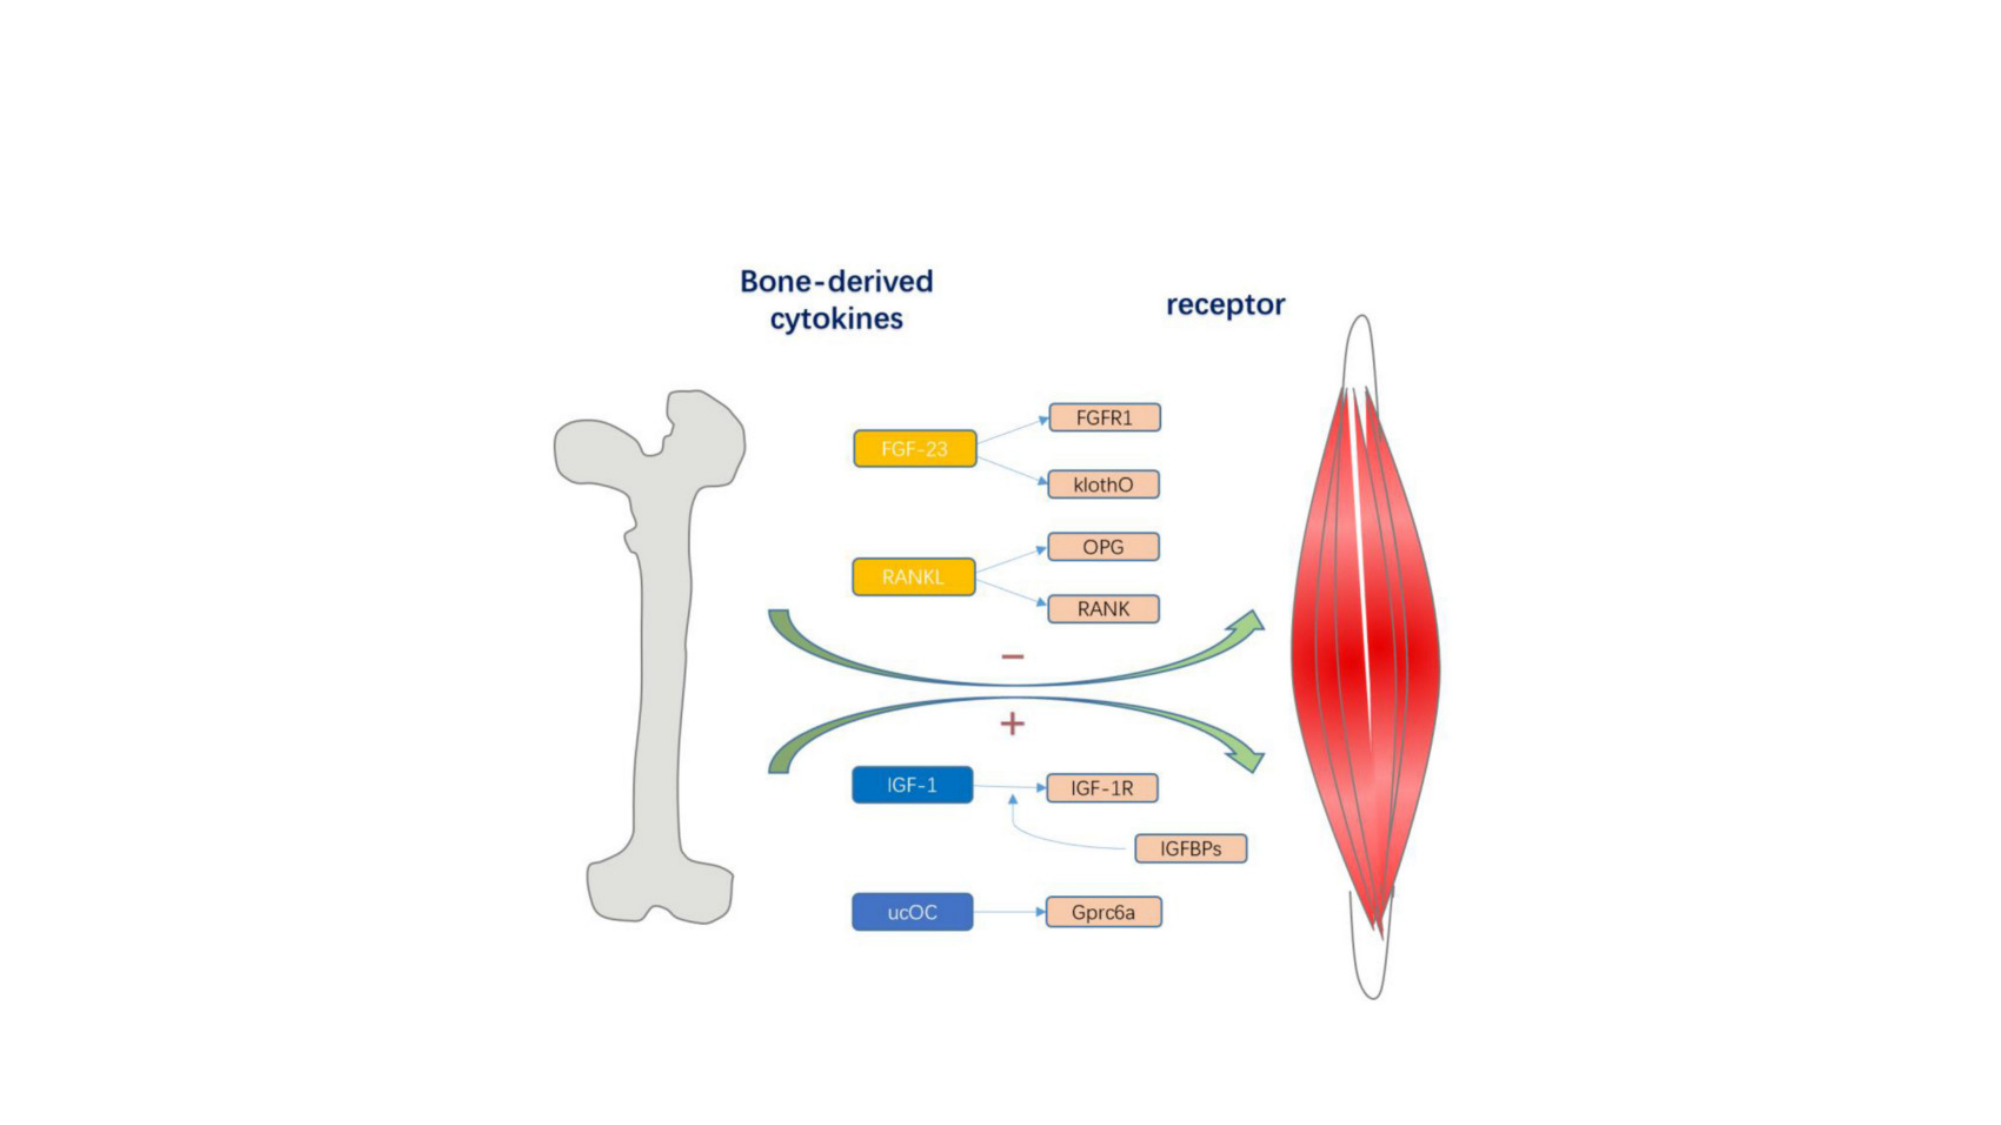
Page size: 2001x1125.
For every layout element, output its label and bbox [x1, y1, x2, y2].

list [547, 262, 1452, 1006]
